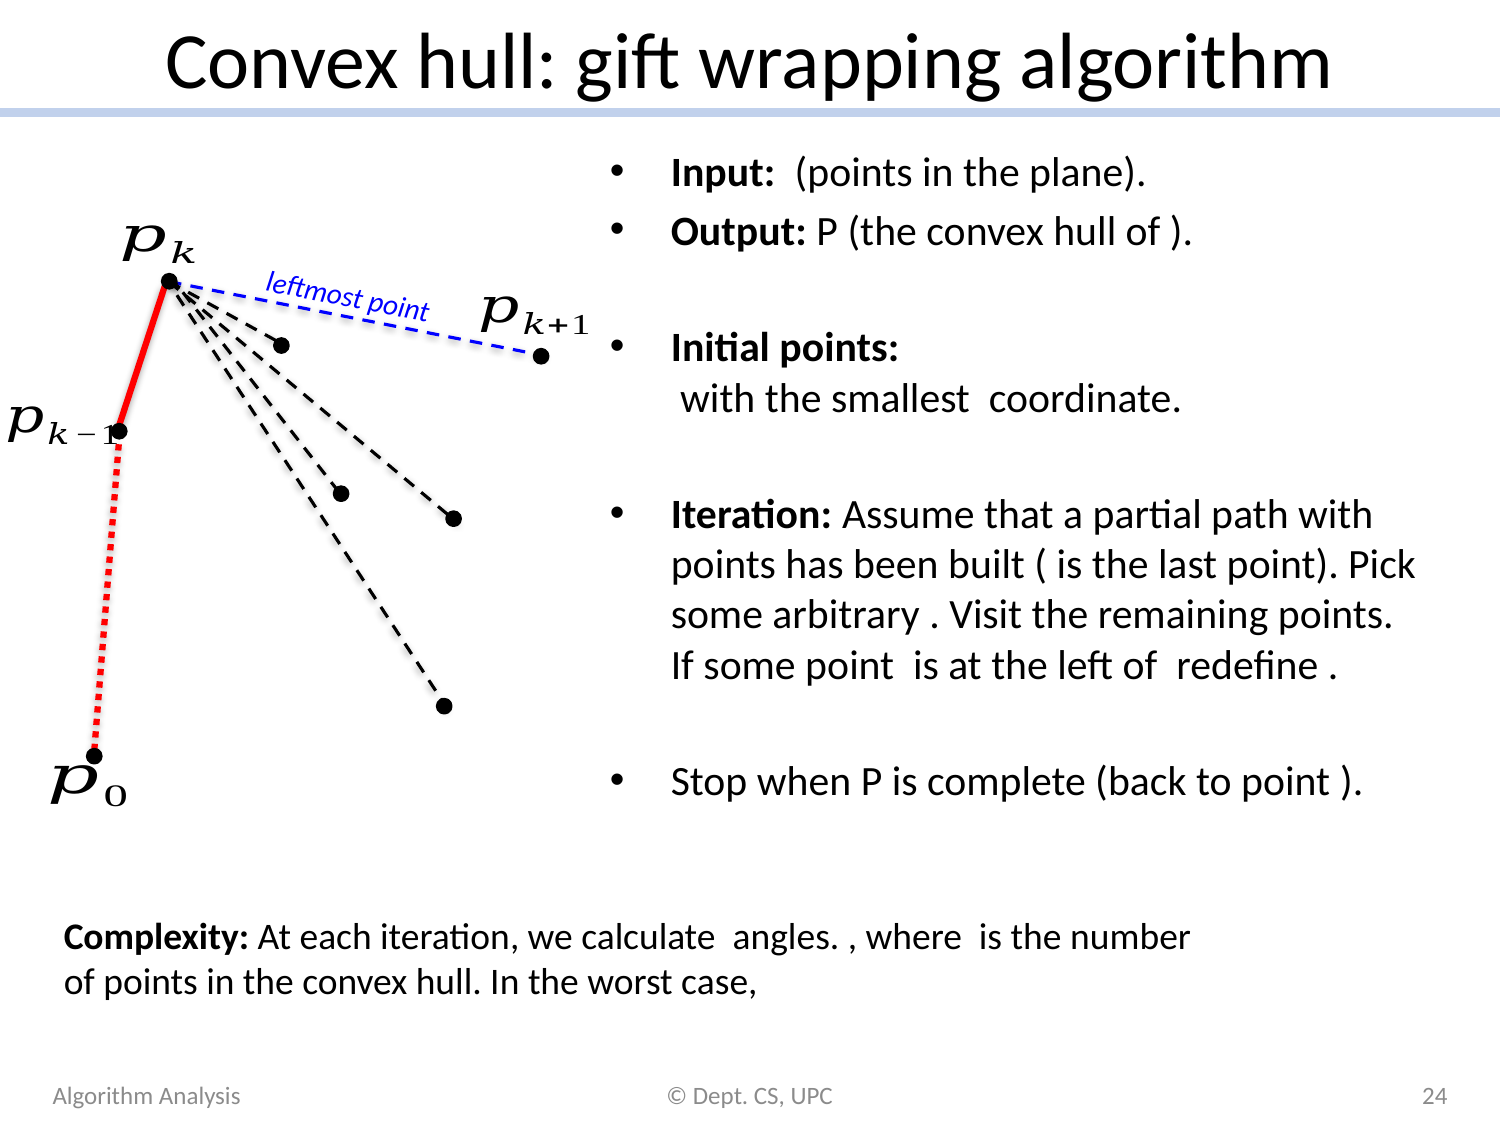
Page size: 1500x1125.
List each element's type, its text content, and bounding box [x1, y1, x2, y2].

slide_number 24 [1112, 1065, 1463, 1125]
title Convex hull: gift wrapping algorithm [75, 0, 1425, 113]
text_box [4, 208, 593, 814]
slide_number Algorithm Analysis [37, 1065, 388, 1125]
footer © Dept. CS, UPC [512, 1065, 988, 1125]
